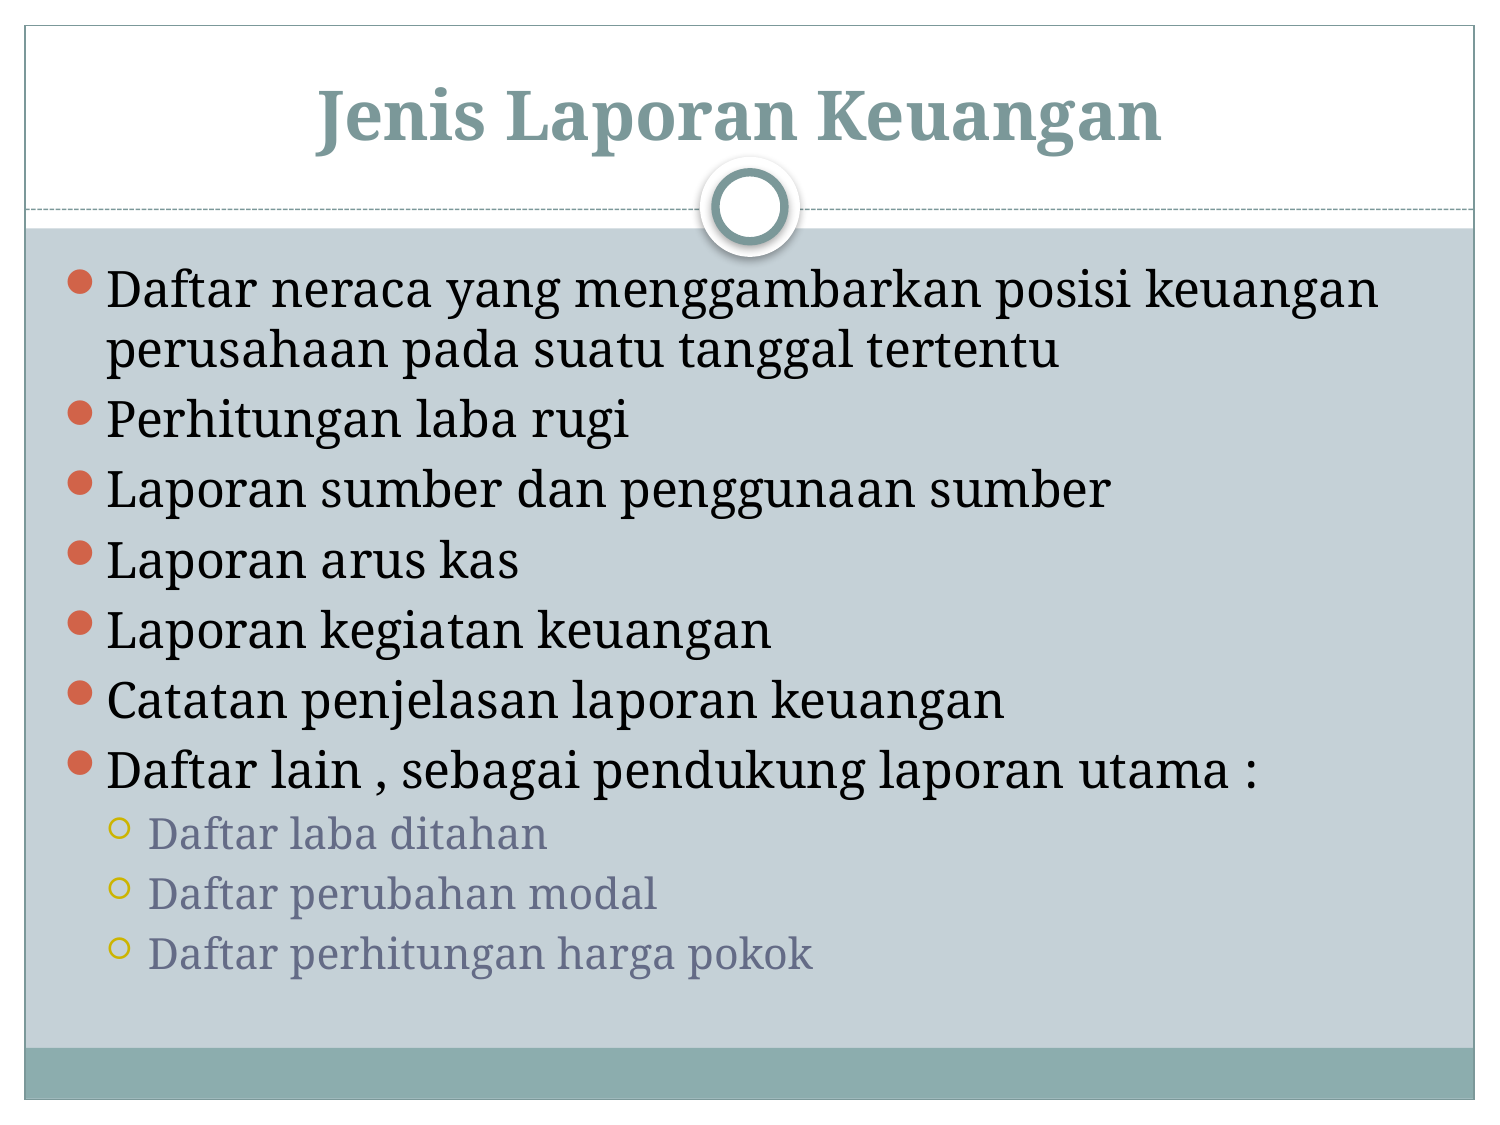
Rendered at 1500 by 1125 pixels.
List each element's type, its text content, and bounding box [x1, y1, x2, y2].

list Daftar neraca yang menggambarkan posisi keuangan perusahaan pada suatu tanggal tertentu Perhitungan laba rugi Laporan sumber dan penggunaan sumber Laporan arus kas Laporan kegiatan keuangan Catatan penjelasan laporan keuangan Daftar lain , sebagai pendukung laporan utama : Daftar laba ditahan Daftar perubahan modal Daftar perhitungan harga pokok [49, 250, 1445, 1001]
title Jenis Laporan Keuangan [49, 37, 1450, 162]
